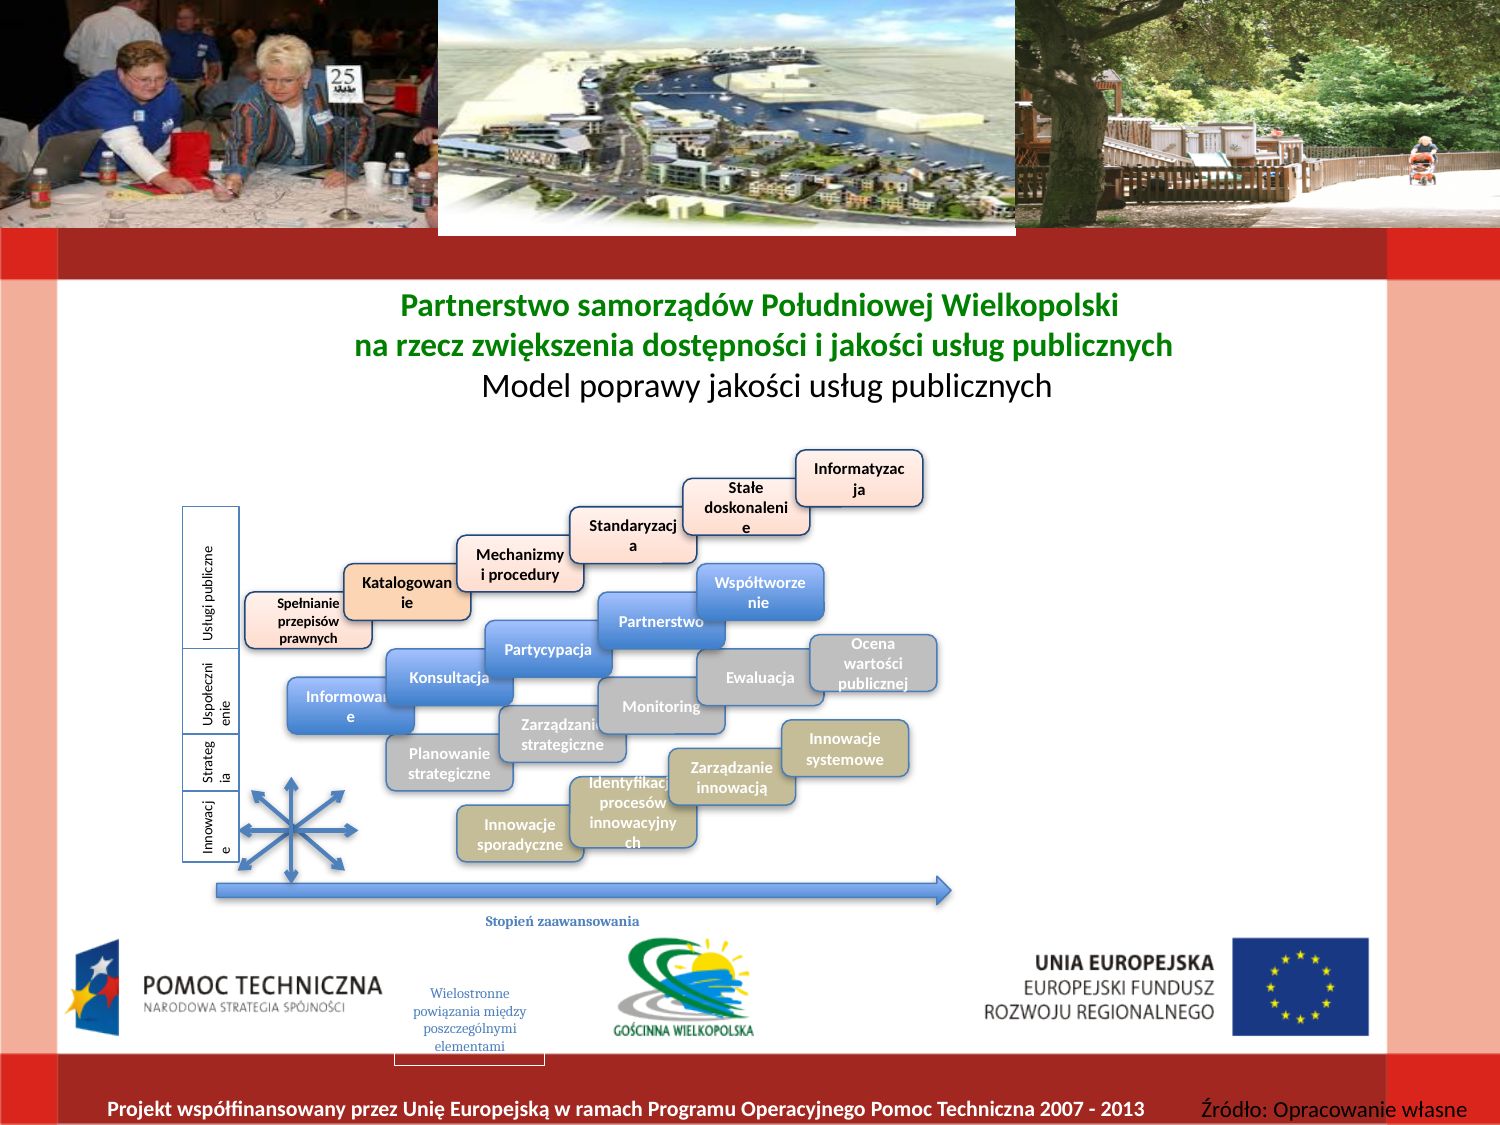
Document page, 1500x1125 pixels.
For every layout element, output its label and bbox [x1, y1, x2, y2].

picture [0, 237, 1500, 1125]
text_box [237, 776, 359, 885]
text_box [216, 449, 952, 934]
text_box [0, 0, 1500, 237]
